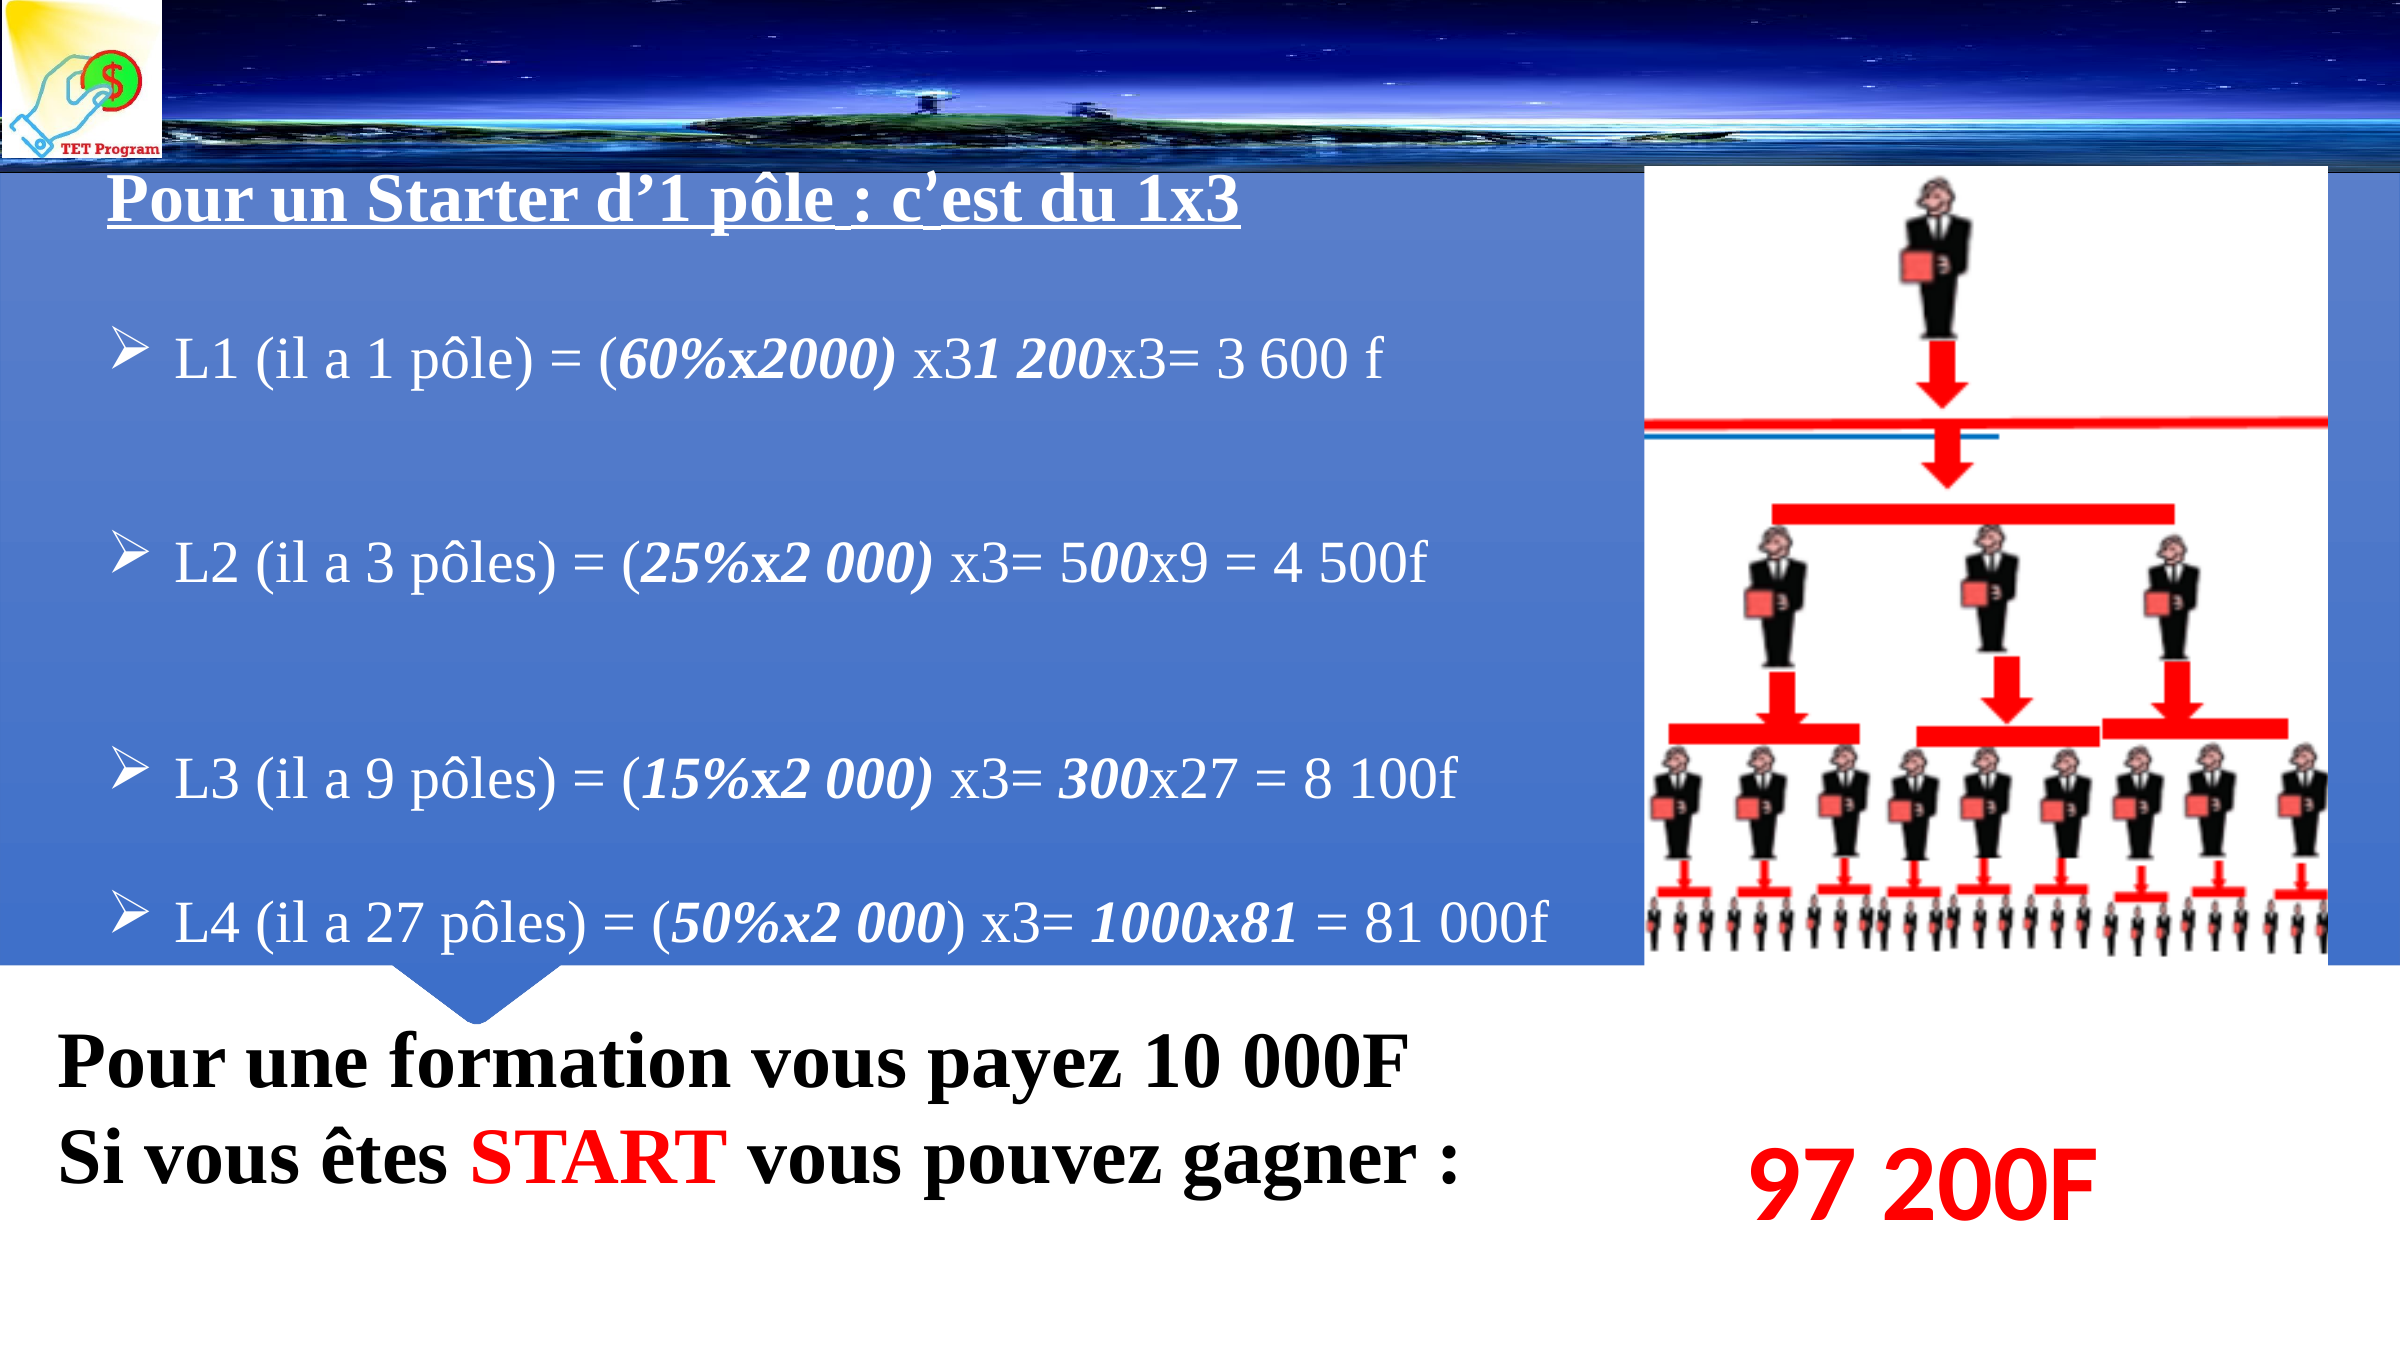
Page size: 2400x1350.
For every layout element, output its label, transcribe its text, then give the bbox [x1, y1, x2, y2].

picture [0, 0, 2400, 970]
text_box 97 200F [1727, 1101, 2118, 1252]
subtitle Pour une formation vous payez 10 000F Si vous êtes START vous pouvez gagner : [43, 1000, 1752, 1289]
